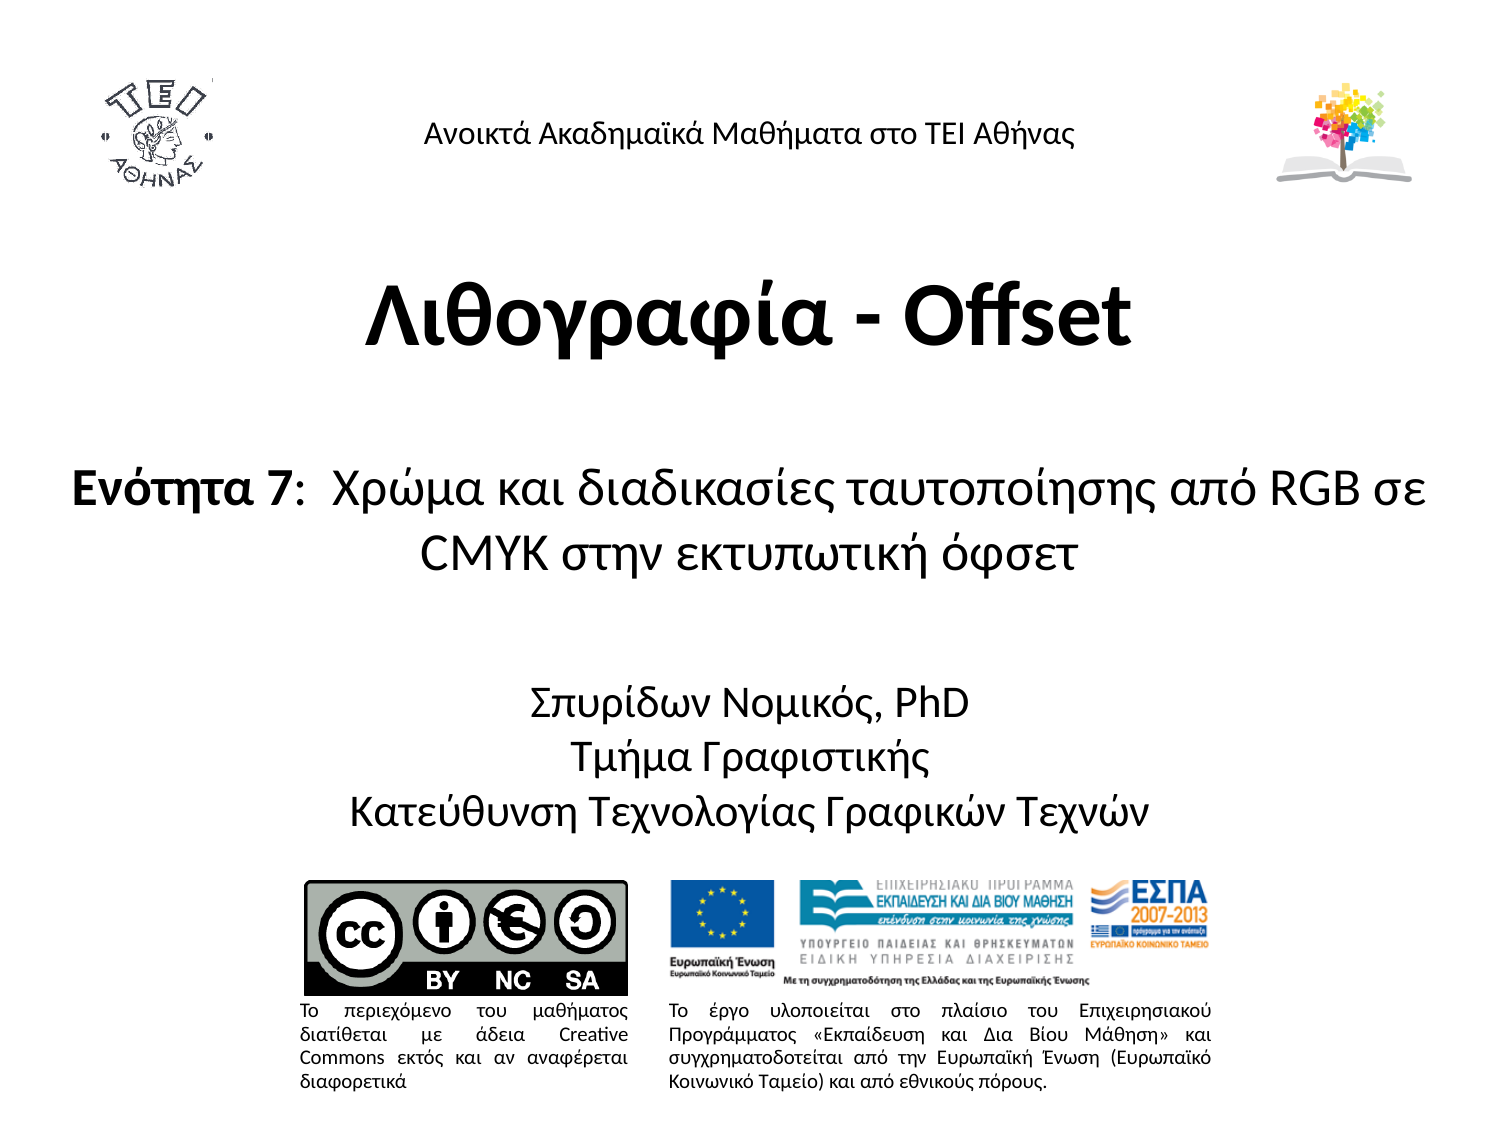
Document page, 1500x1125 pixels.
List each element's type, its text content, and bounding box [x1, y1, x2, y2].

picture [1273, 77, 1414, 185]
subtitle Ενότητα 7: Χρώμα και διαδικασίες ταυτοποίησης από RGB σε CMYK στην εκτυπωτική όφσετ Σπυρίδων Νομικός, PhD Τμήμα Γραφιστικής Κατεύθυνση Τεχνολογίας Γραφικών Τεχνών [0, 444, 1500, 846]
picture [303, 880, 628, 996]
picture [100, 77, 213, 193]
table_header Το περιεχόμενο του μαθήματος διατίθεται με άδεια Creative Commons εκτός και αν αναφέρεται διαφορετικά [289, 999, 640, 1125]
table_header Το έργο υλοποιείται στο πλαίσιο του Επιχειρησιακού Προγράμματος «Εκπαίδευση και Δια Βίου Μάθηση» και συγχρηματοδοτείται από την Ευρωπαϊκή Ένωση (Ευρωπαϊκό Κοινωνικό Ταμείο) και από εθνικούς πόρους. [640, 999, 1223, 1125]
text_box Ανοικτά Ακαδημαϊκά Μαθήματα στο ΤΕΙ Αθήνας [217, 103, 1268, 159]
title Λιθογραφία - Offset [112, 219, 1388, 398]
picture [663, 880, 1214, 996]
